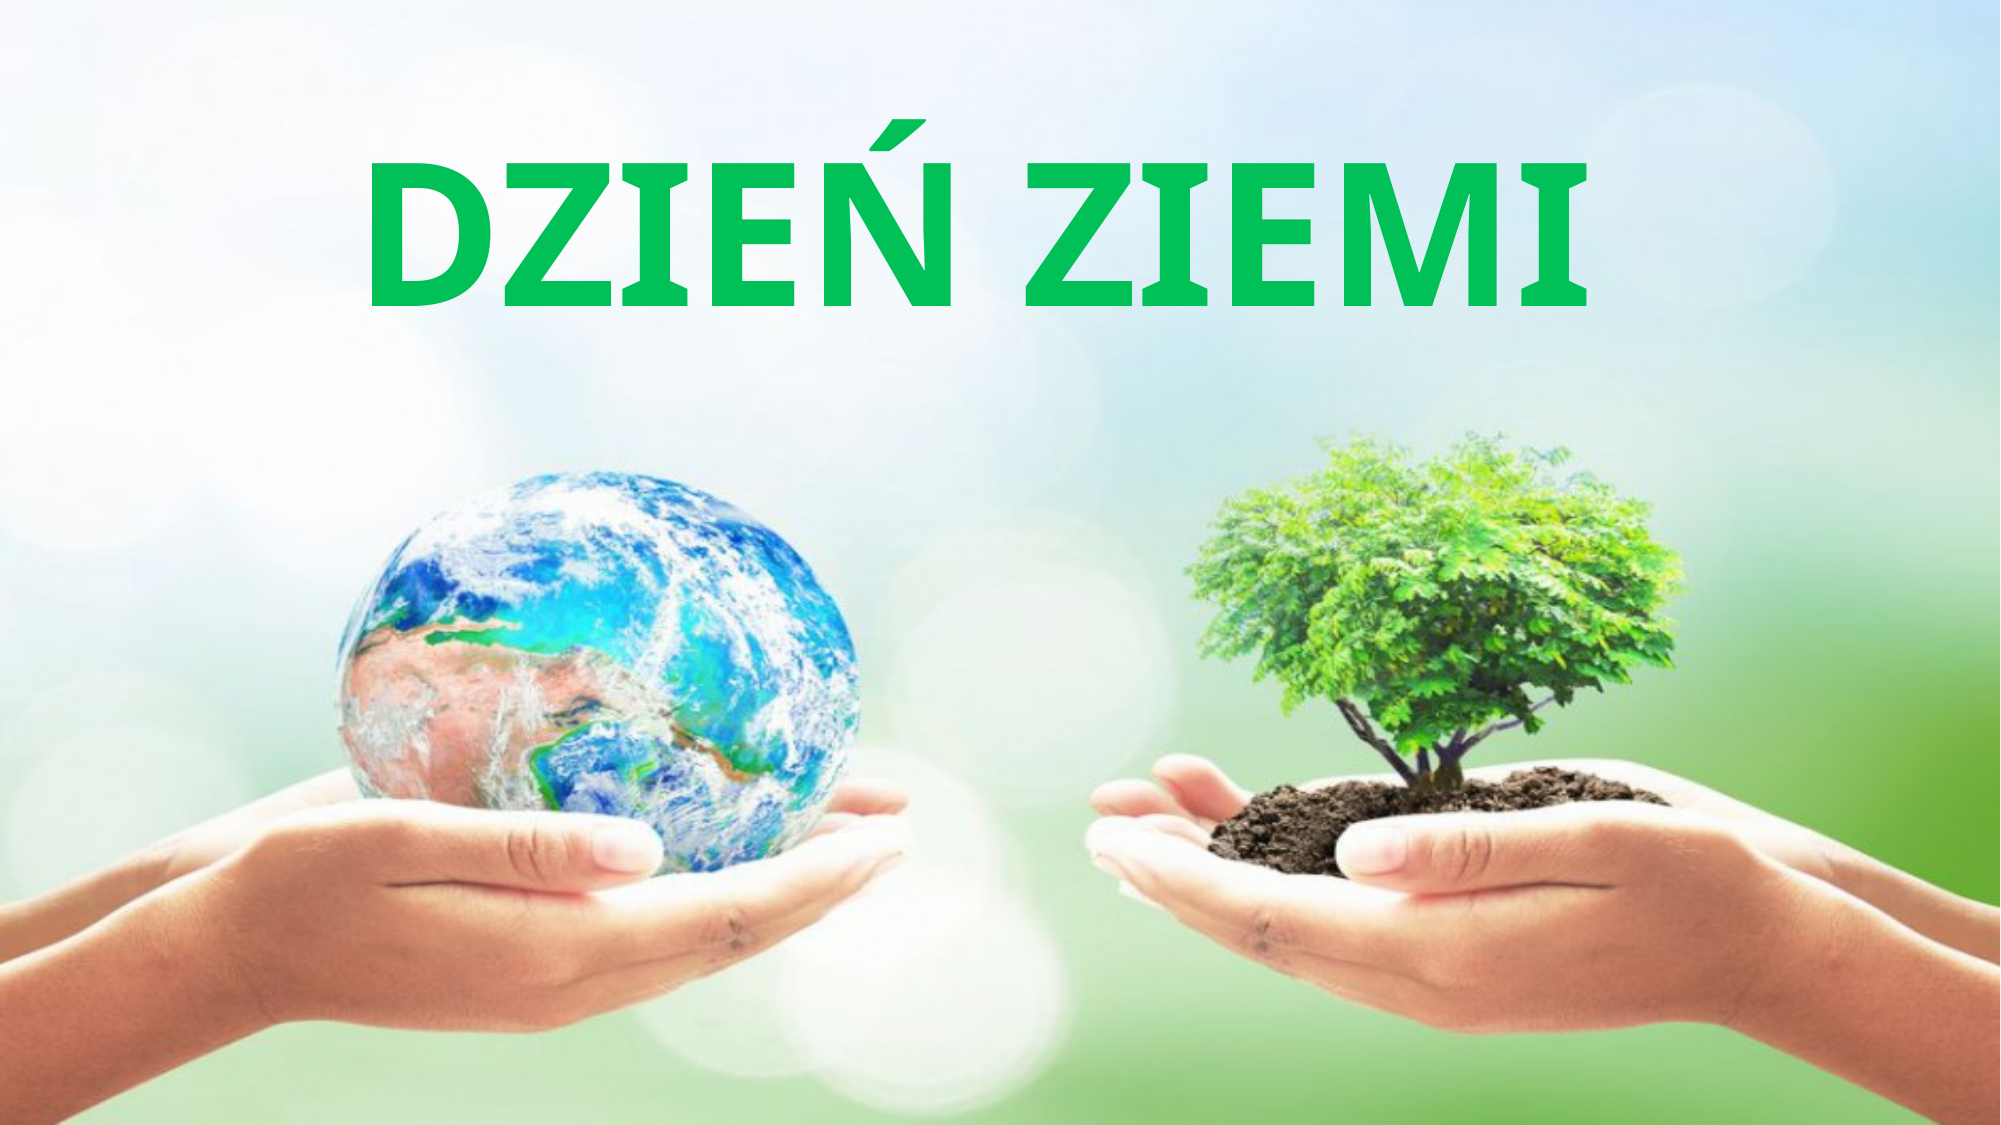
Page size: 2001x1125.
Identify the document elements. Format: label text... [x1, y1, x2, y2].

picture [0, 0, 2001, 1125]
title DZIEŃ ZIEMI [305, 91, 1695, 358]
